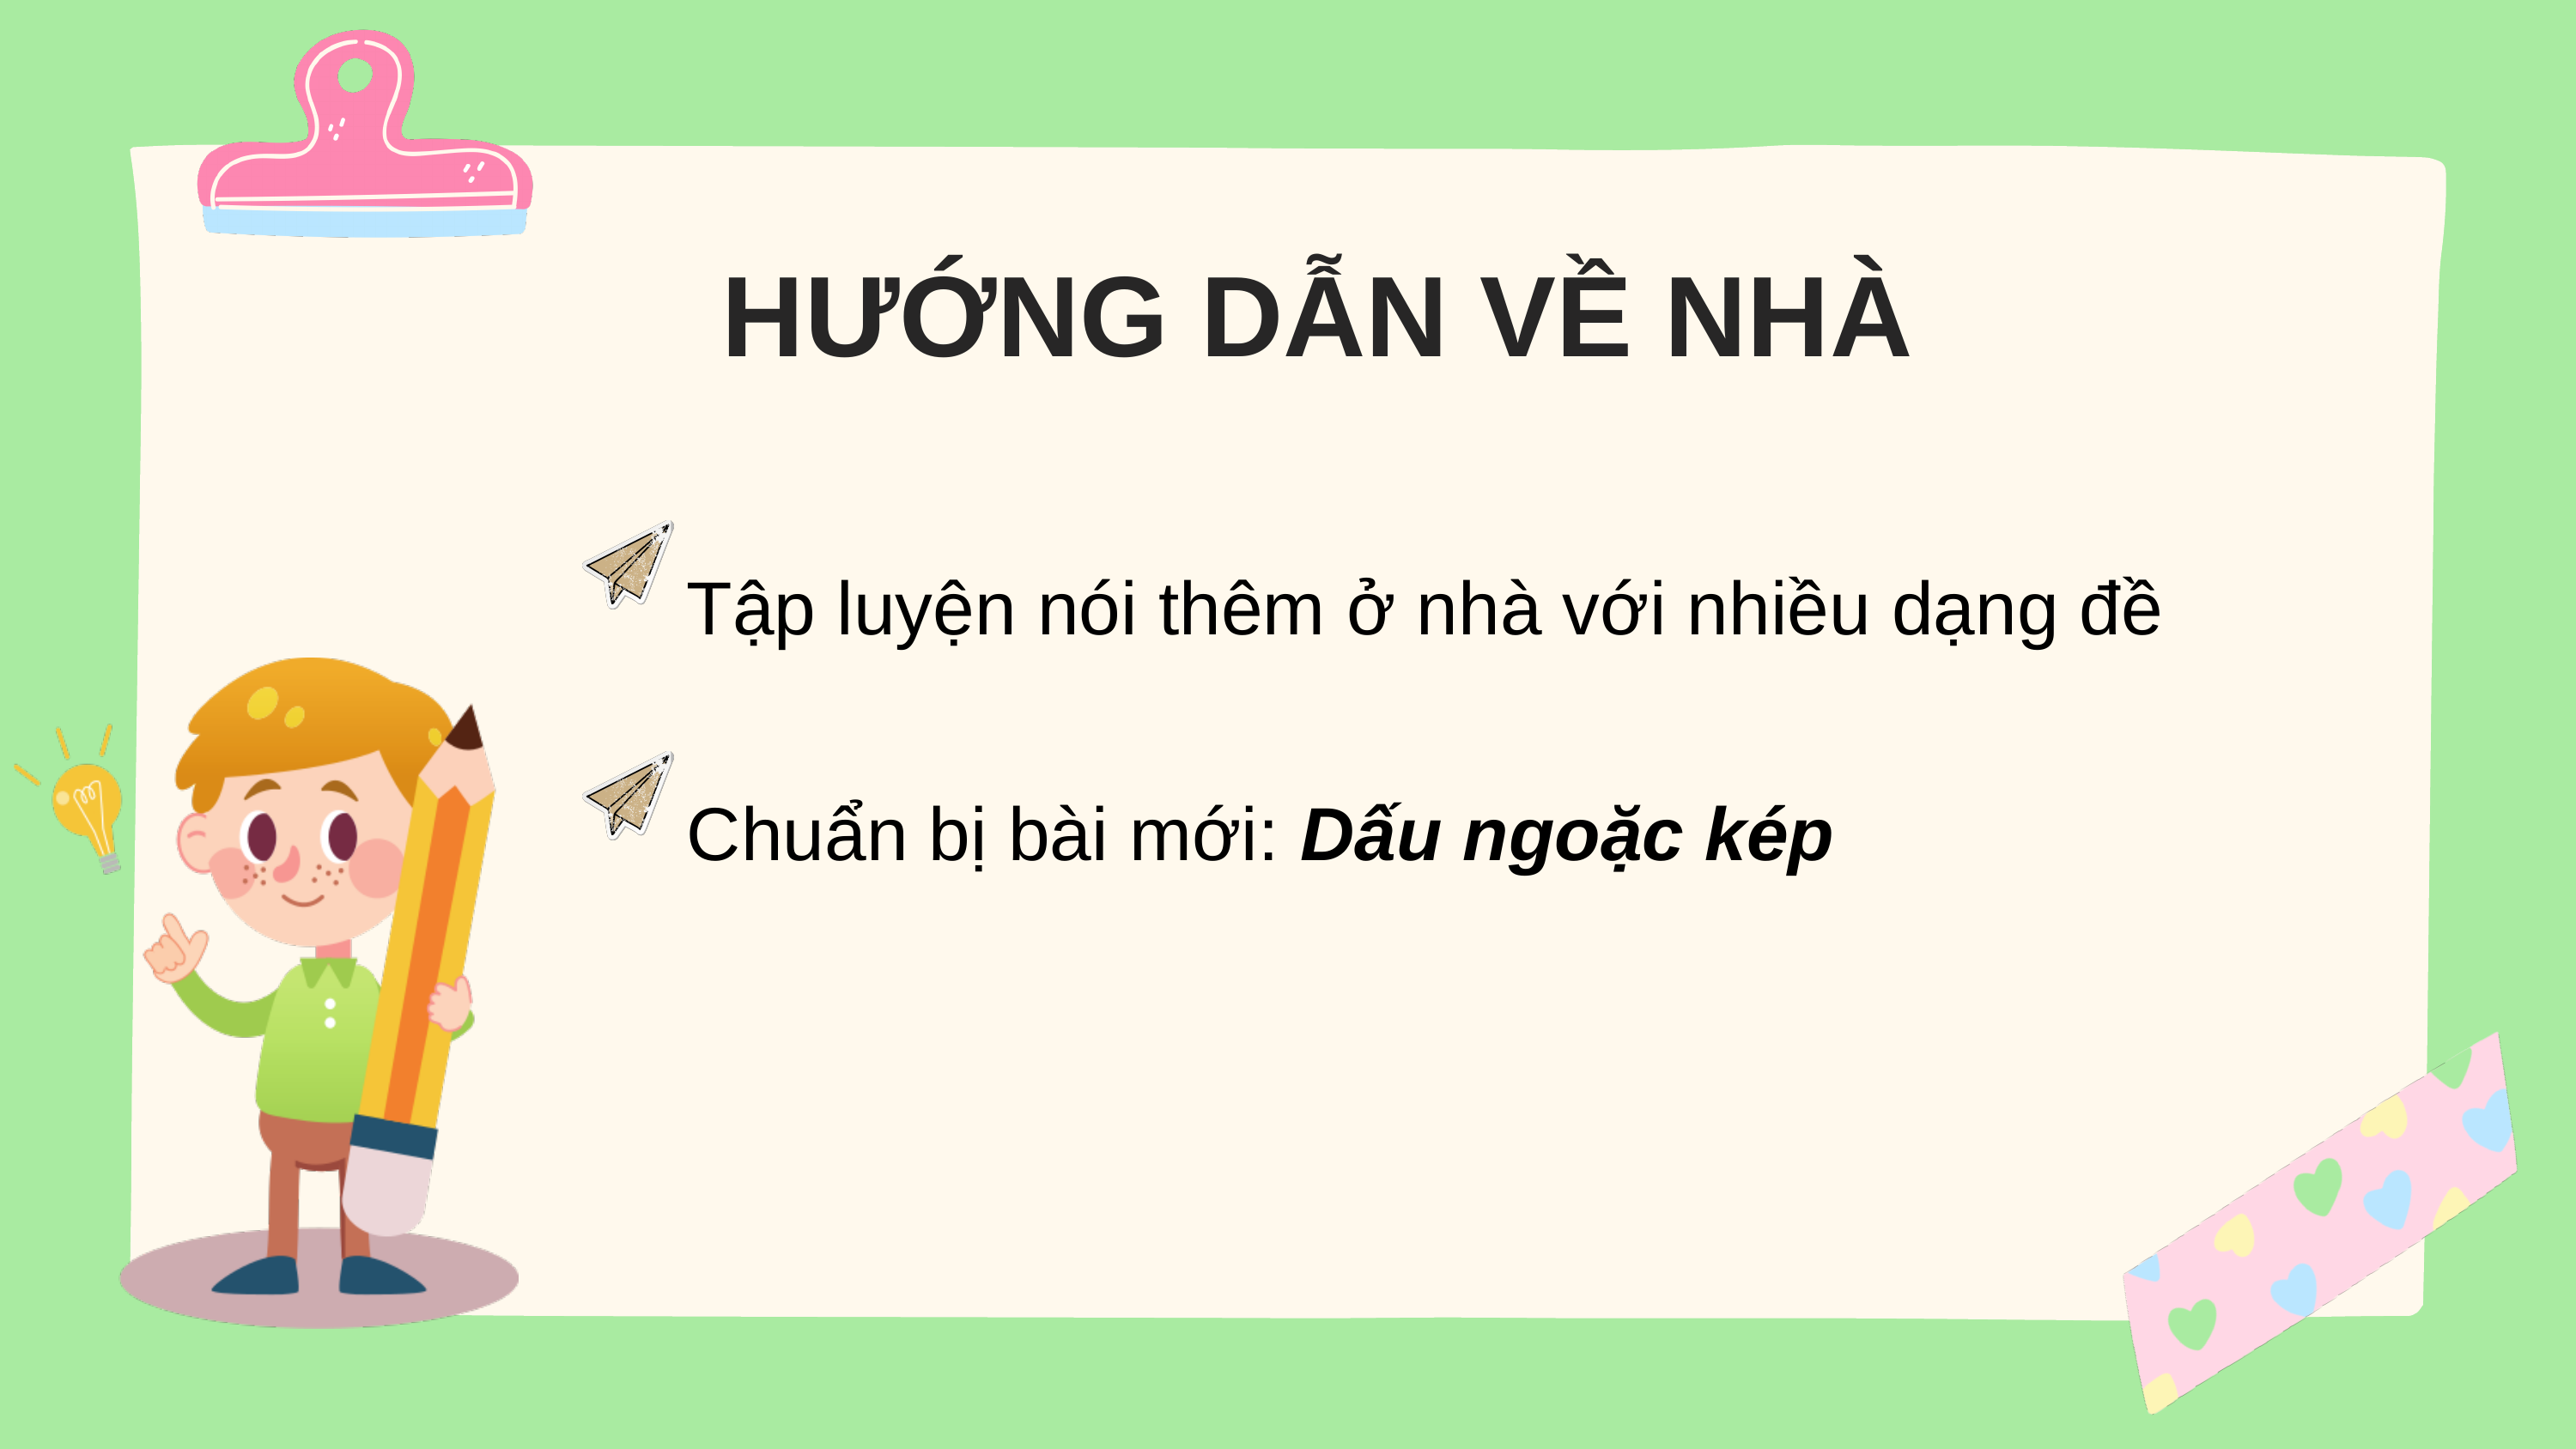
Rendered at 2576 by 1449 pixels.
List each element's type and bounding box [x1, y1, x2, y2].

picture [582, 751, 675, 840]
picture [2076, 1032, 2575, 1301]
picture [582, 519, 675, 609]
picture [195, 27, 534, 239]
text_box [130, 144, 2446, 1323]
picture [14, 657, 519, 1329]
picture [2096, 1323, 2307, 1416]
